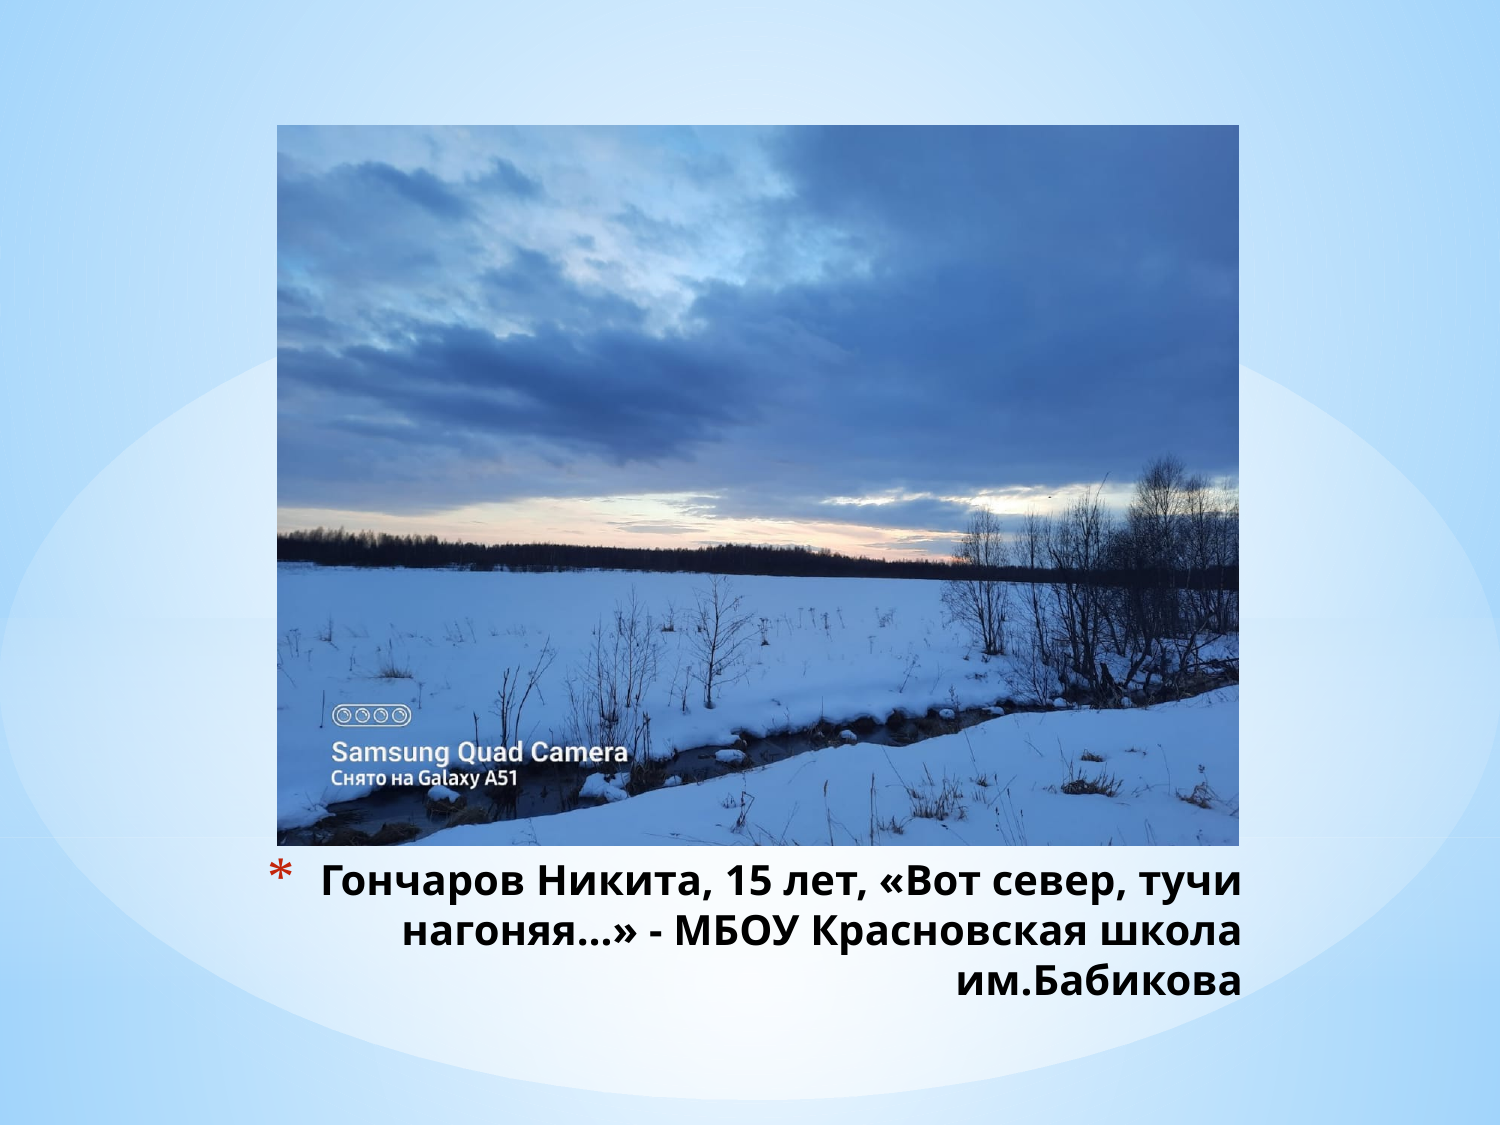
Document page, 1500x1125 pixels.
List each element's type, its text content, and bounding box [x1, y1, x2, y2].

title Гончаров Никита, 15 лет, «Вот север, тучи нагоняя…» - МБОУ Красновская школа им.Бабикова [242, 846, 1258, 1024]
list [277, 125, 1239, 847]
